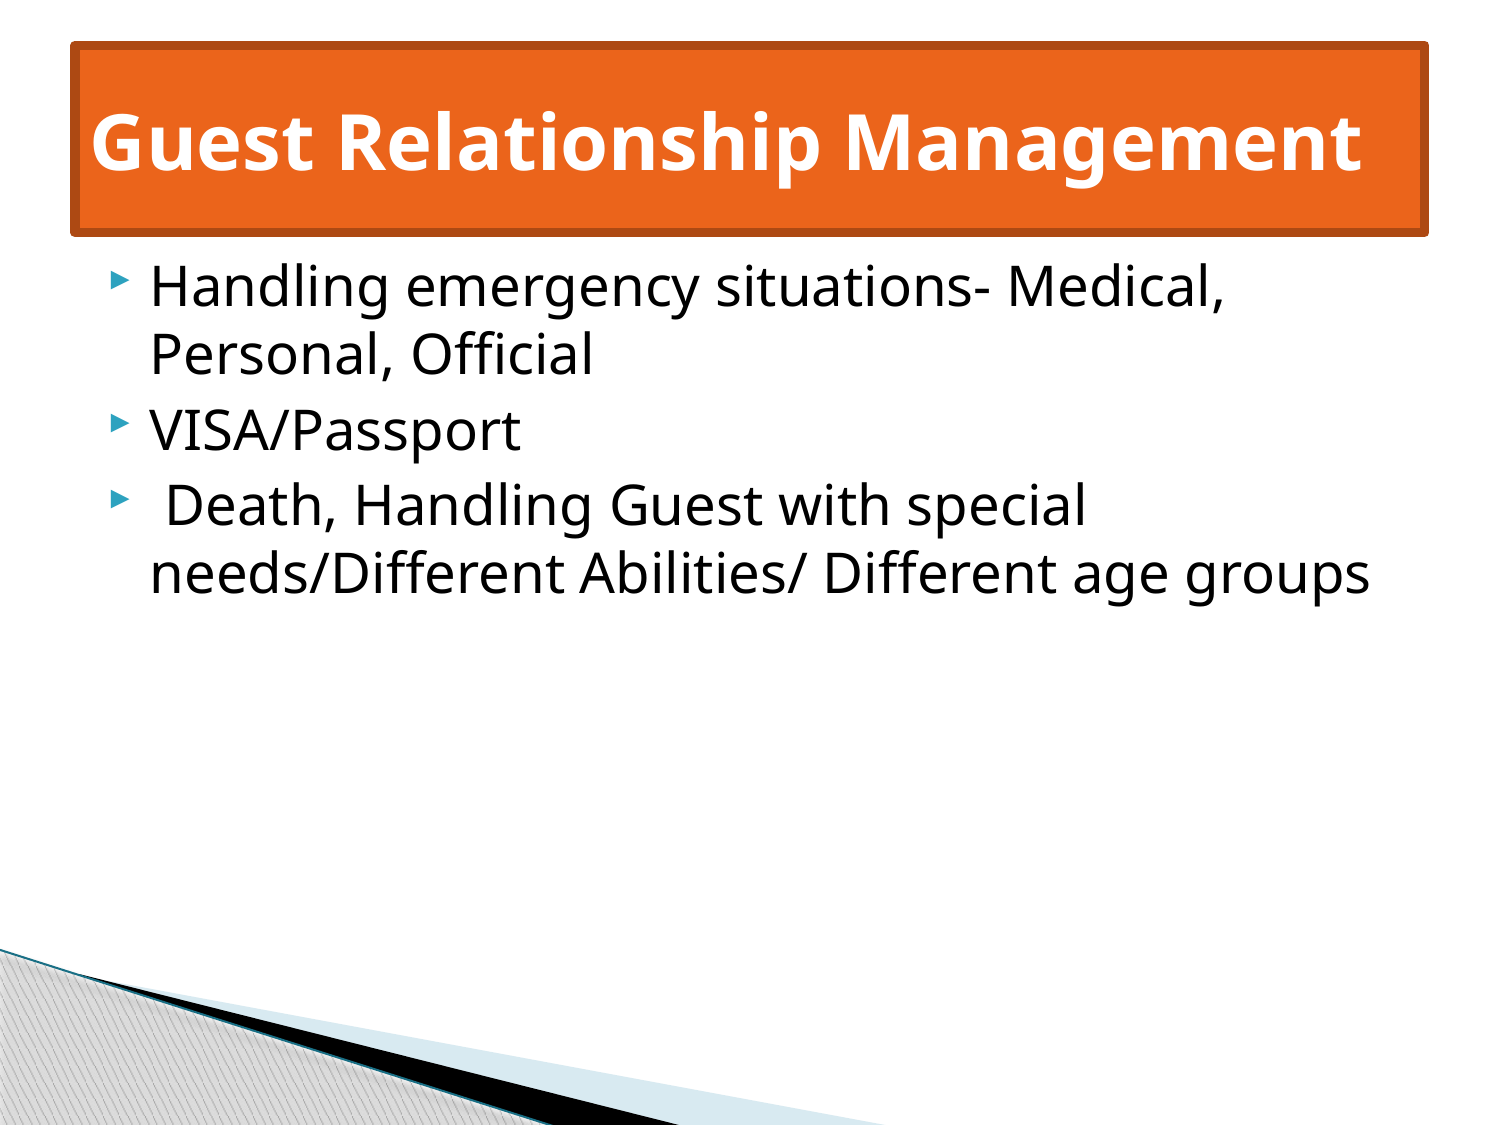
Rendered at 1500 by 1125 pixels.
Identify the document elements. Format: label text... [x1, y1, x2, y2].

list Handling emergency situations- Medical, Personal, Official VISA/Passport Death, Handling Guest with special needs/Different Abilities/ Different age groups [75, 243, 1425, 986]
title Guest Relationship Management [70, 41, 1429, 237]
